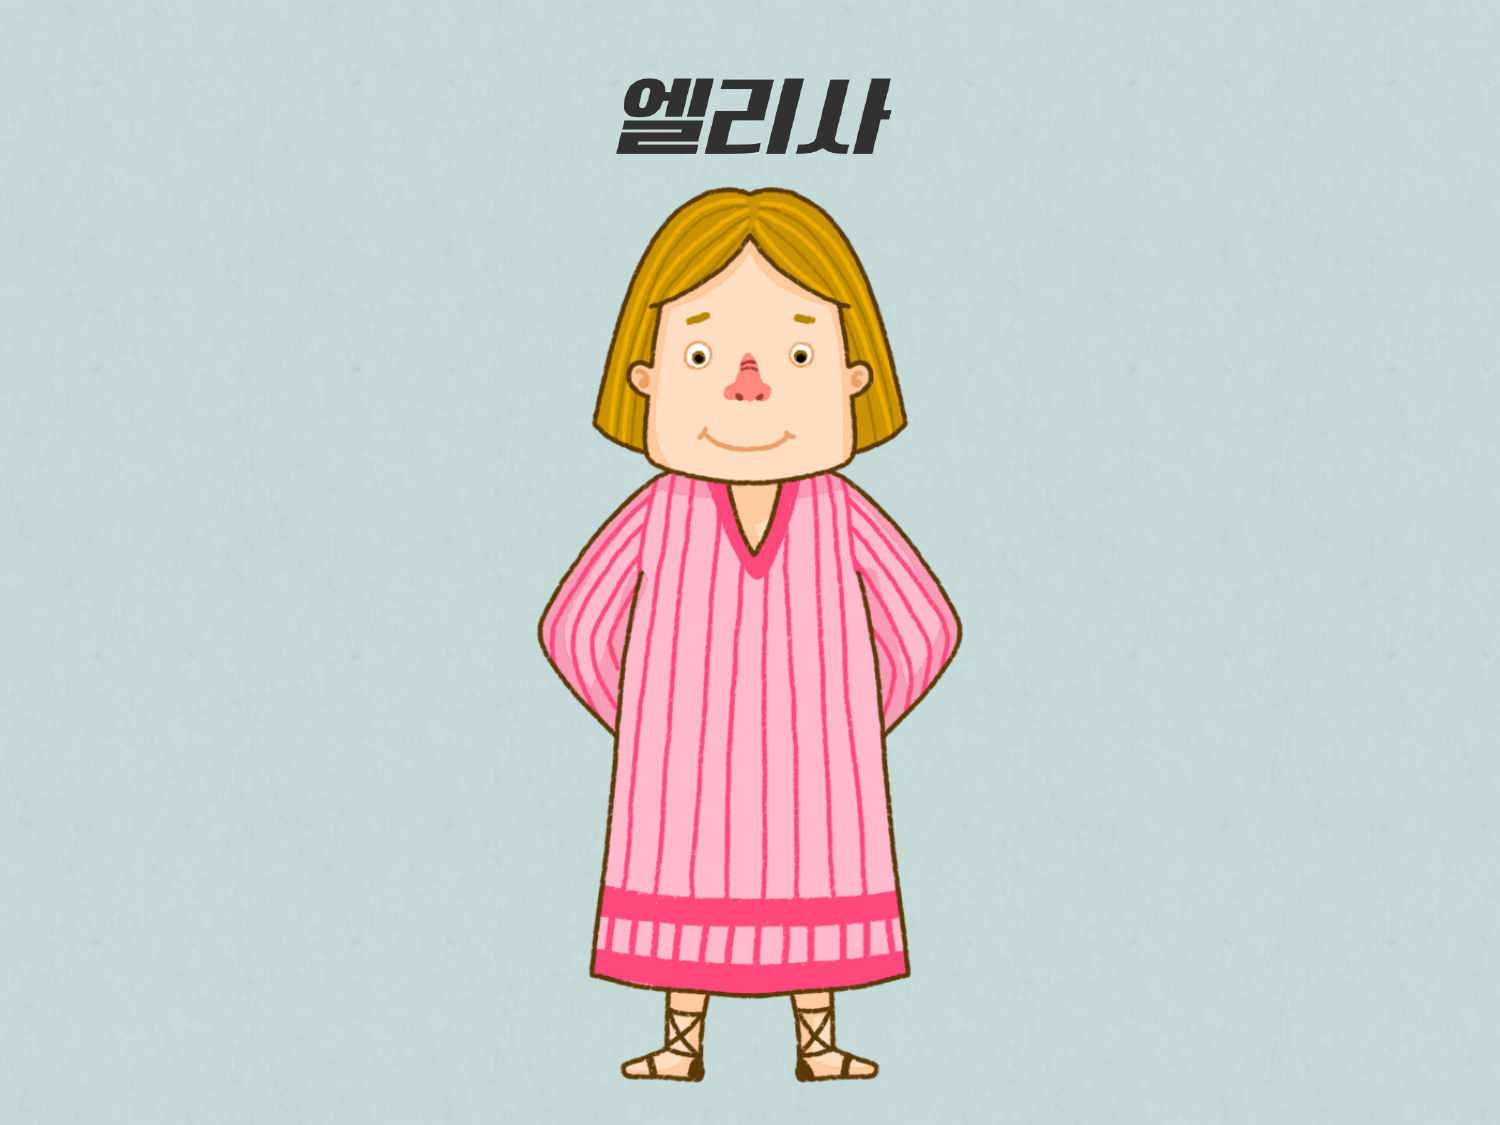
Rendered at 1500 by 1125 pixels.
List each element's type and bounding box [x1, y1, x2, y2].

text_box [511, 47, 987, 175]
picture [0, 0, 1500, 1125]
